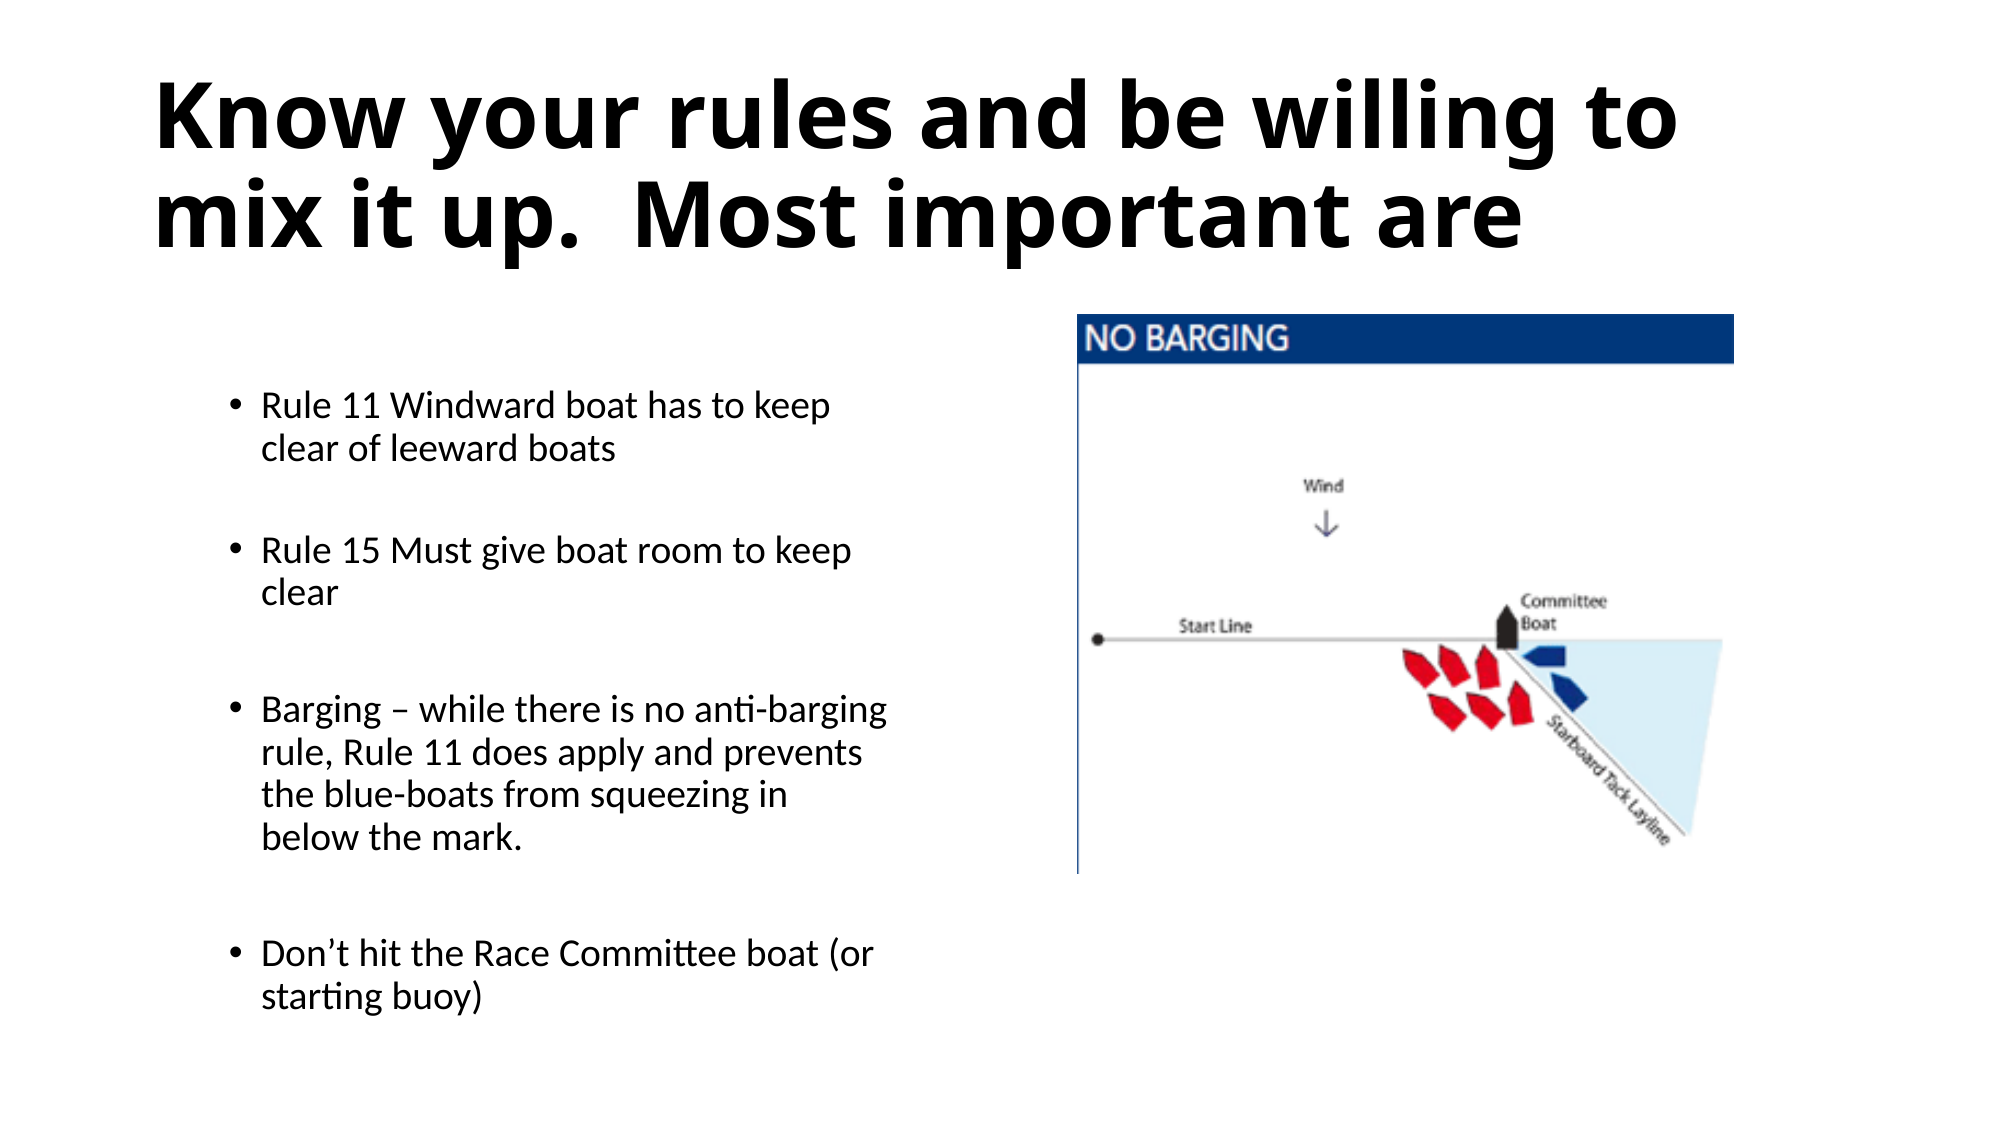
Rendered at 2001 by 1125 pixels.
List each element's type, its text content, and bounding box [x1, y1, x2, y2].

picture [1077, 314, 1734, 874]
list Rule 11 Windward boat has to keep clear of leeward boats Rule 15 Must give boat room to keep clear Barging – while there is no anti-barging rule, Rule 11 does apply and prevents the blue-boats from squeezing in below the mark. Don’t hit the Race Committee boat (or starting buoy) [150, 314, 904, 1028]
title Know your rules and be willing to mix it up. Most important are [137, 59, 1863, 278]
